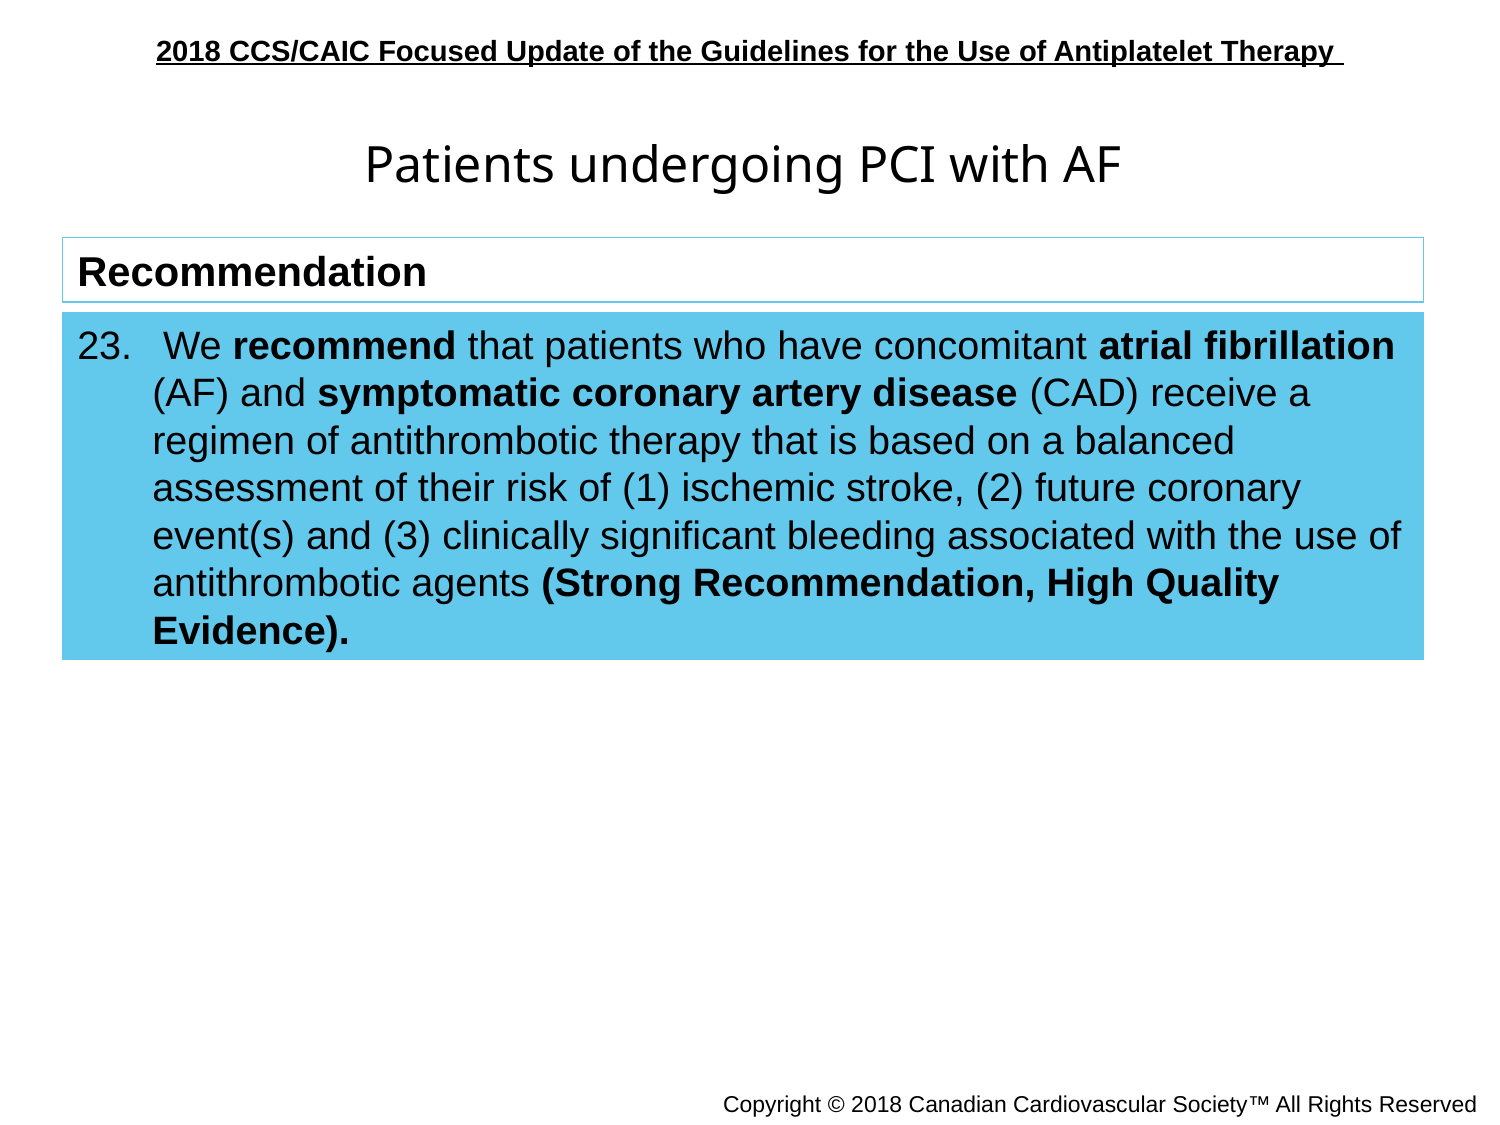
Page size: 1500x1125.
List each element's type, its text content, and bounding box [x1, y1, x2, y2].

text_box Recommendation [62, 237, 1424, 303]
title Patients undergoing PCI with AF [0, 125, 1500, 200]
text_box We recommend that patients who have concomitant atrial fibrillation (AF) and symptomatic coronary artery disease (CAD) receive a regimen of antithrombotic therapy that is based on a balanced assessment of their risk of (1) ischemic stroke, (2) future coronary event(s) and (3) clinically significant bleeding associated with the use of antithrombotic agents (Strong Recommendation, High Quality Evidence). [62, 312, 1424, 660]
